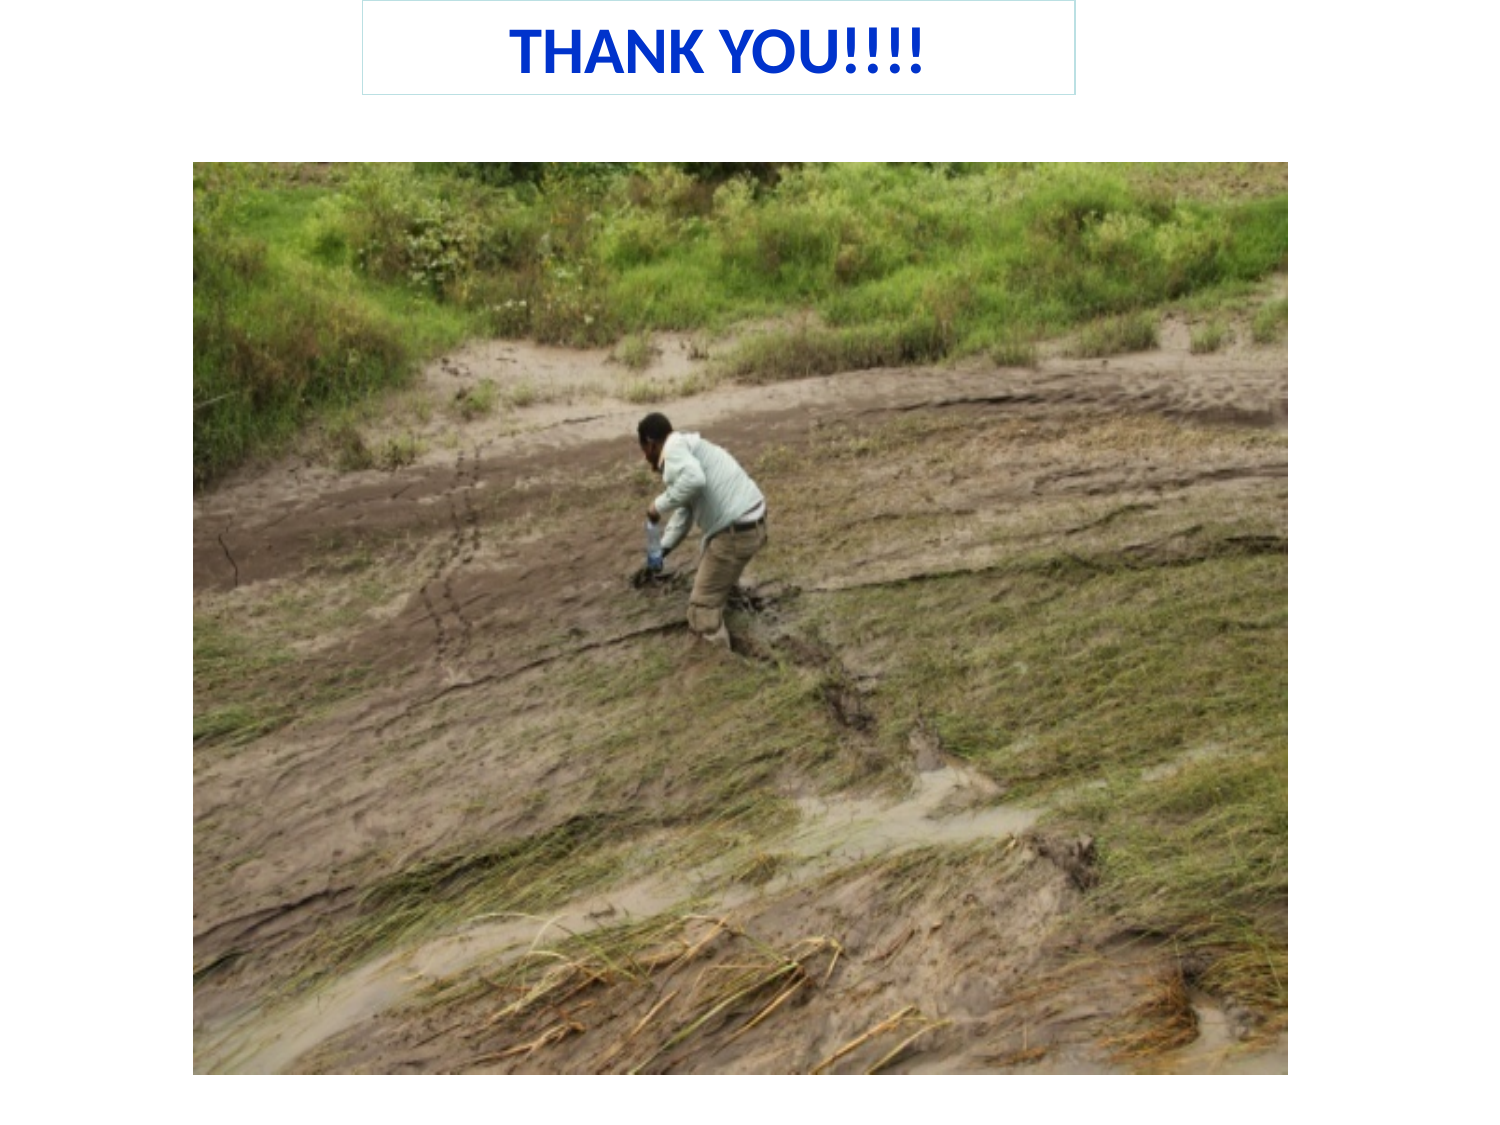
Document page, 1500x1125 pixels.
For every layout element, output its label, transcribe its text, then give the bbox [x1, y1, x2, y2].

text_box THANK YOU!!!! [362, 0, 1075, 95]
picture [193, 162, 1288, 1076]
